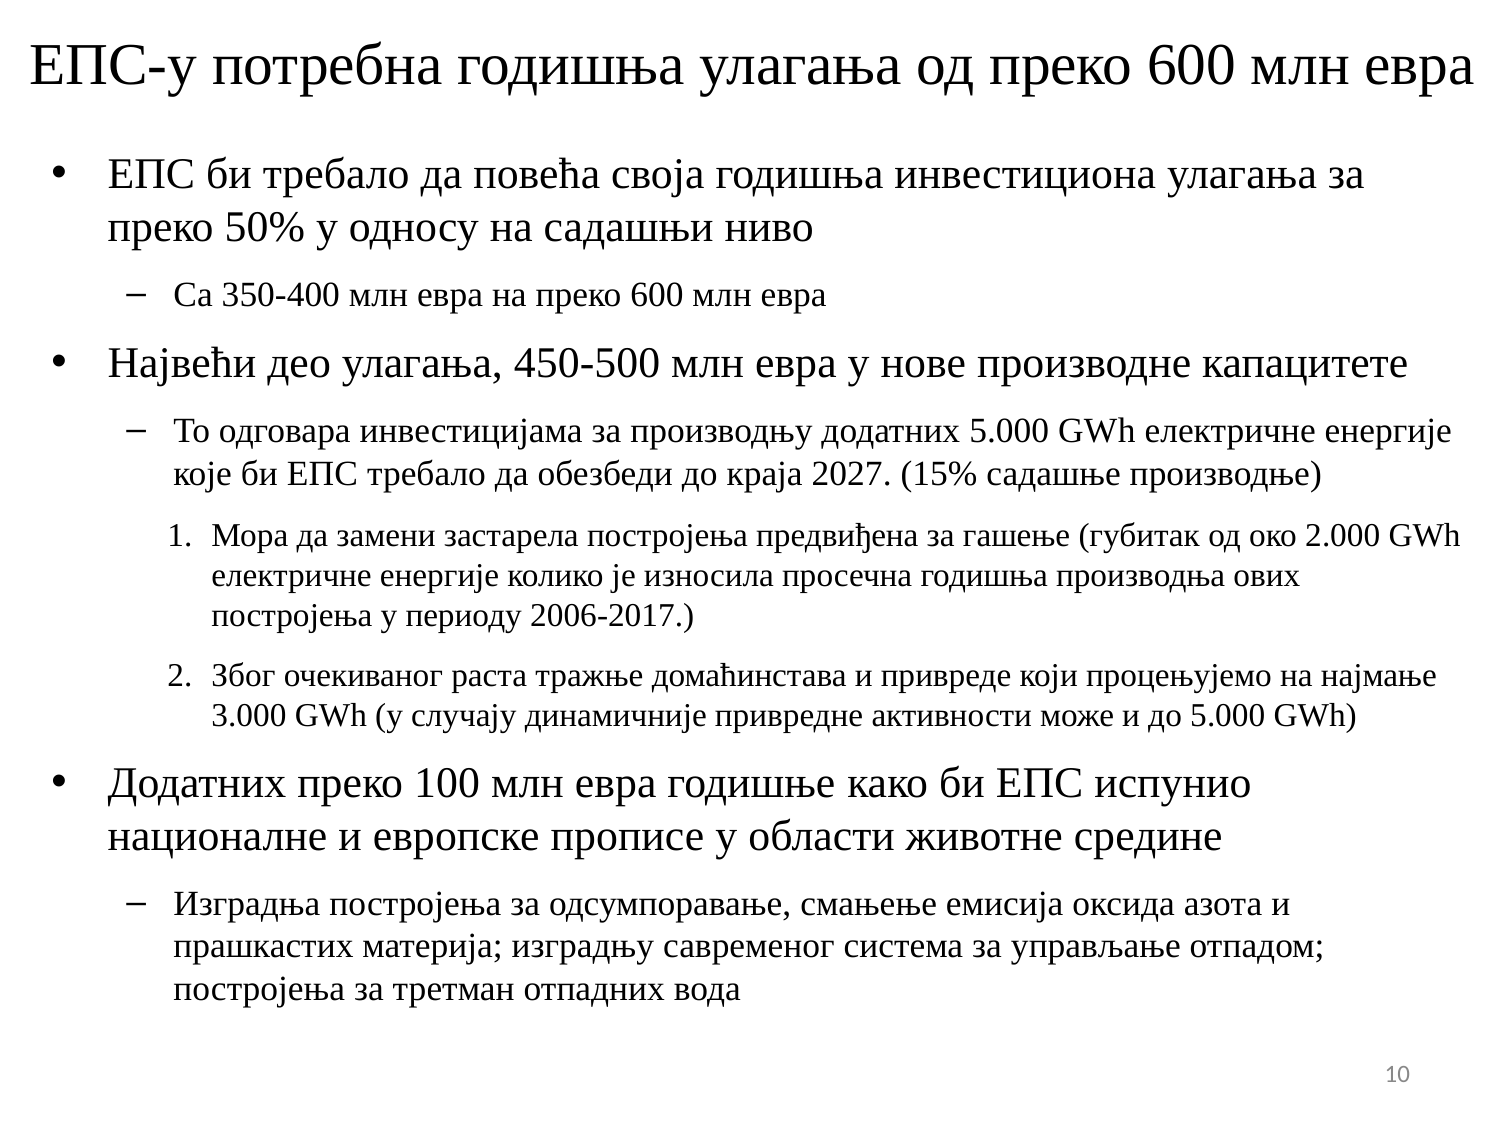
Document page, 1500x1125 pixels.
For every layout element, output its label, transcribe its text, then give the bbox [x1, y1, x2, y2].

list ЕПС би требало да повећа своја годишња инвестициона улагања за преко 50% у односу на садашњи ниво Са 350-400 млн евра на преко 600 млн евра Највећи део улагања, 450-500 млн евра у нове производне капацитете То одговара инвестицијама за производњу додатних 5.000 GWh електричне енергије које би ЕПС требало да обезбеди до краја 2027. (15% садашње производње) Мора да замени застарела постројења предвиђена за гашење (губитак од око 2.000 GWh електричне енергије колико је износила просечна годишња производња ових постројења у периоду 2006-2017.) Због очекиваног раста тражње домаћинстава и привреде који процењујемо на најмање 3.000 GWh (у случају динамичније привредне активности може и до 5.000 GWh) Додатних преко 100 млн евра годишње како би ЕПС испунио националне и европске прописе у области животне средине Изградња постројења за одсумпоравање, смањење емисија оксида азота и прашкастих материја; изградњу савременог система за управљање отпадом; постројења за третман отпадних вода [5, 137, 1483, 1083]
title ЕПС-у потребна годишња улагања од преко 600 млн евра [5, 7, 1500, 114]
slide_number 10 [1074, 1042, 1425, 1103]
